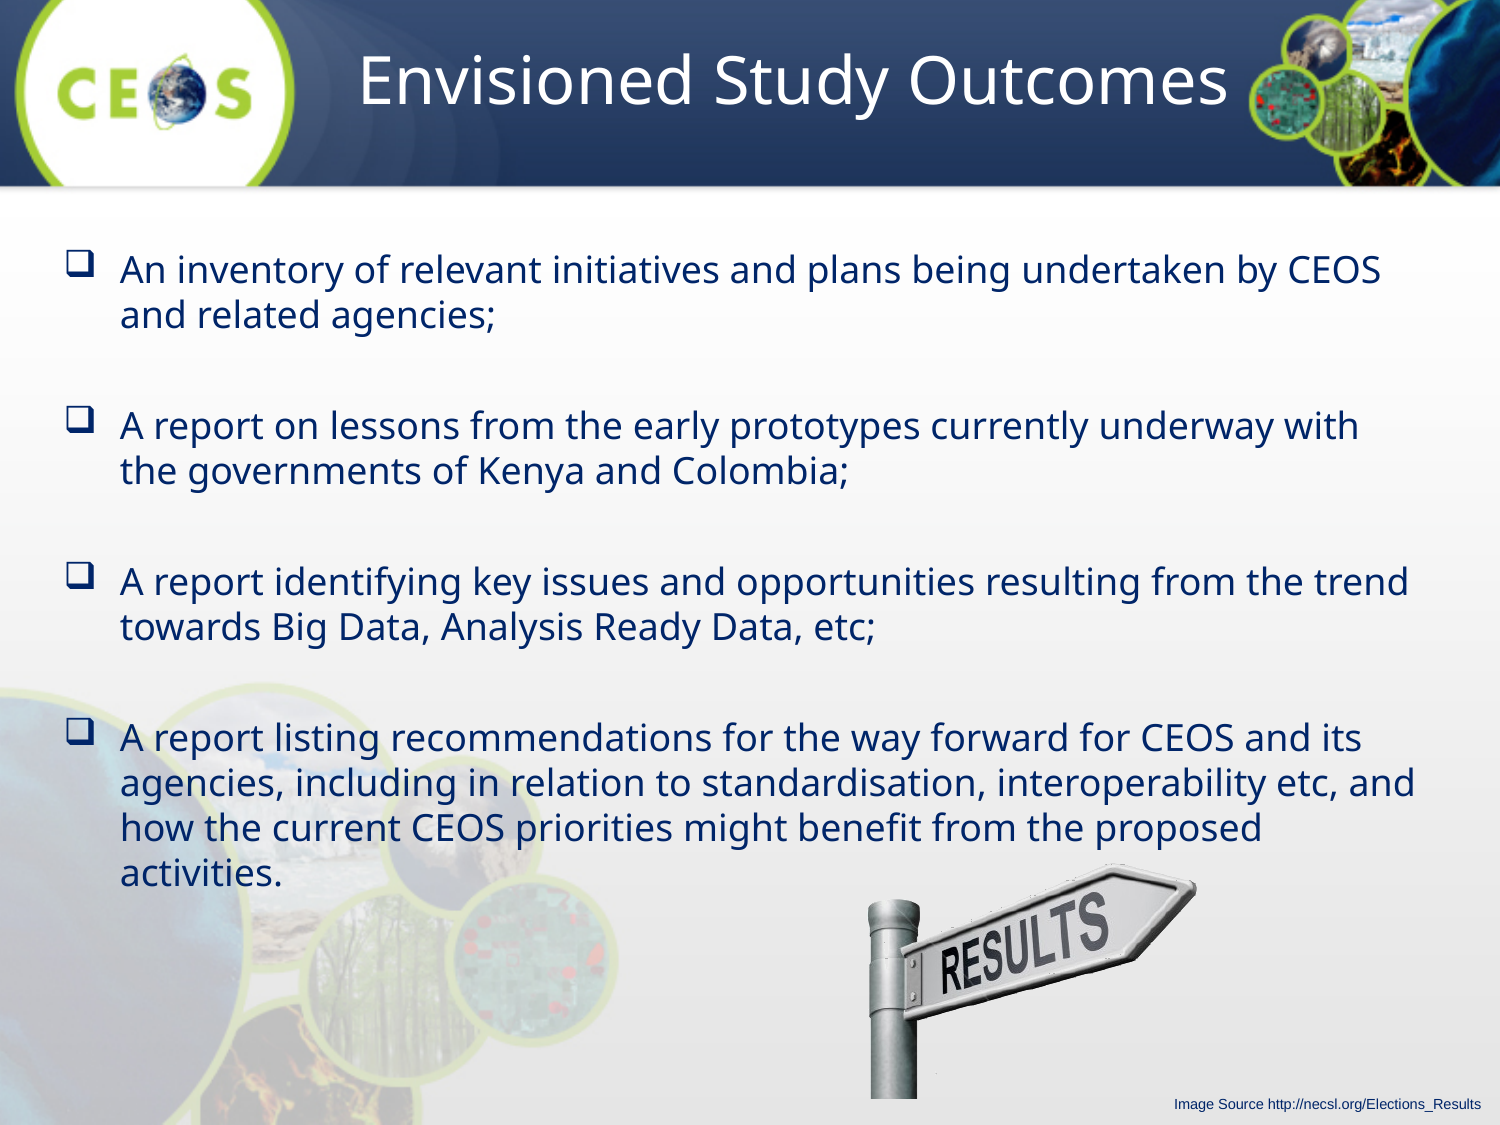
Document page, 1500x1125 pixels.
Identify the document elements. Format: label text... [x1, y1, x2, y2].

picture [0, 0, 1500, 1125]
list An inventory of relevant initiatives and plans being undertaken by CEOS and related agencies; A report on lessons from the early prototypes currently underway with the governments of Kenya and Colombia; A report identifying key issues and opportunities resulting from the trend towards Big Data, Analysis Ready Data, etc; A report listing recommendations for the way forward for CEOS and its agencies, including in relation to standardisation, interoperability etc, and how the current CEOS priorities might benefit from the proposed activities. [48, 239, 1435, 1037]
title Envisioned Study Outcomes [99, 31, 1488, 114]
text_box Image Source http://necsl.org/Elections_Results [1159, 1087, 1497, 1120]
